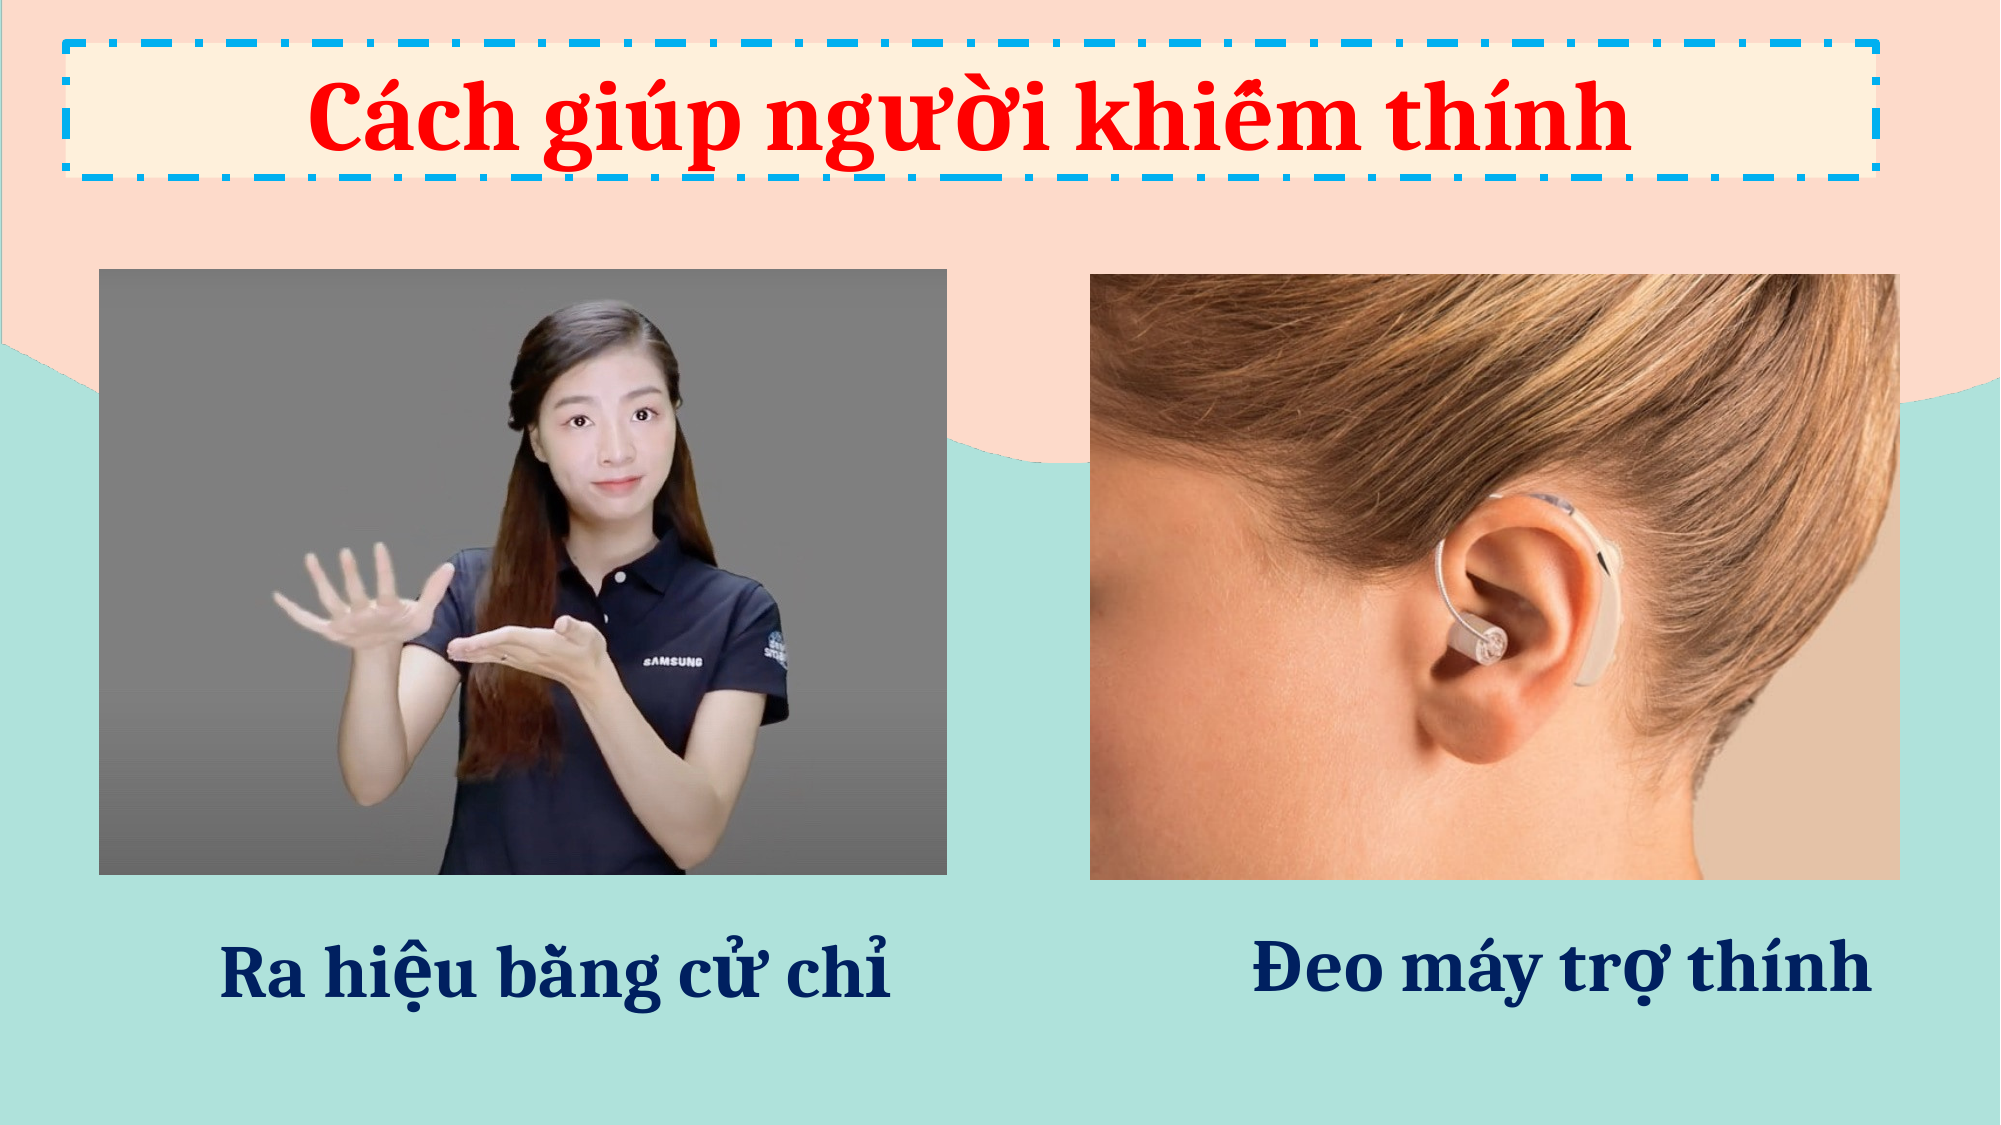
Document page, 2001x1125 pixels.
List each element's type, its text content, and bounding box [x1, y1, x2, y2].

text_box Ra hiệu bằng cử chỉ [204, 915, 1047, 1021]
picture [2, 0, 2000, 880]
text_box Cách giúp người khiếm thính [65, 42, 1876, 178]
text_box Đeo máy trợ thính [1142, 909, 1985, 1015]
